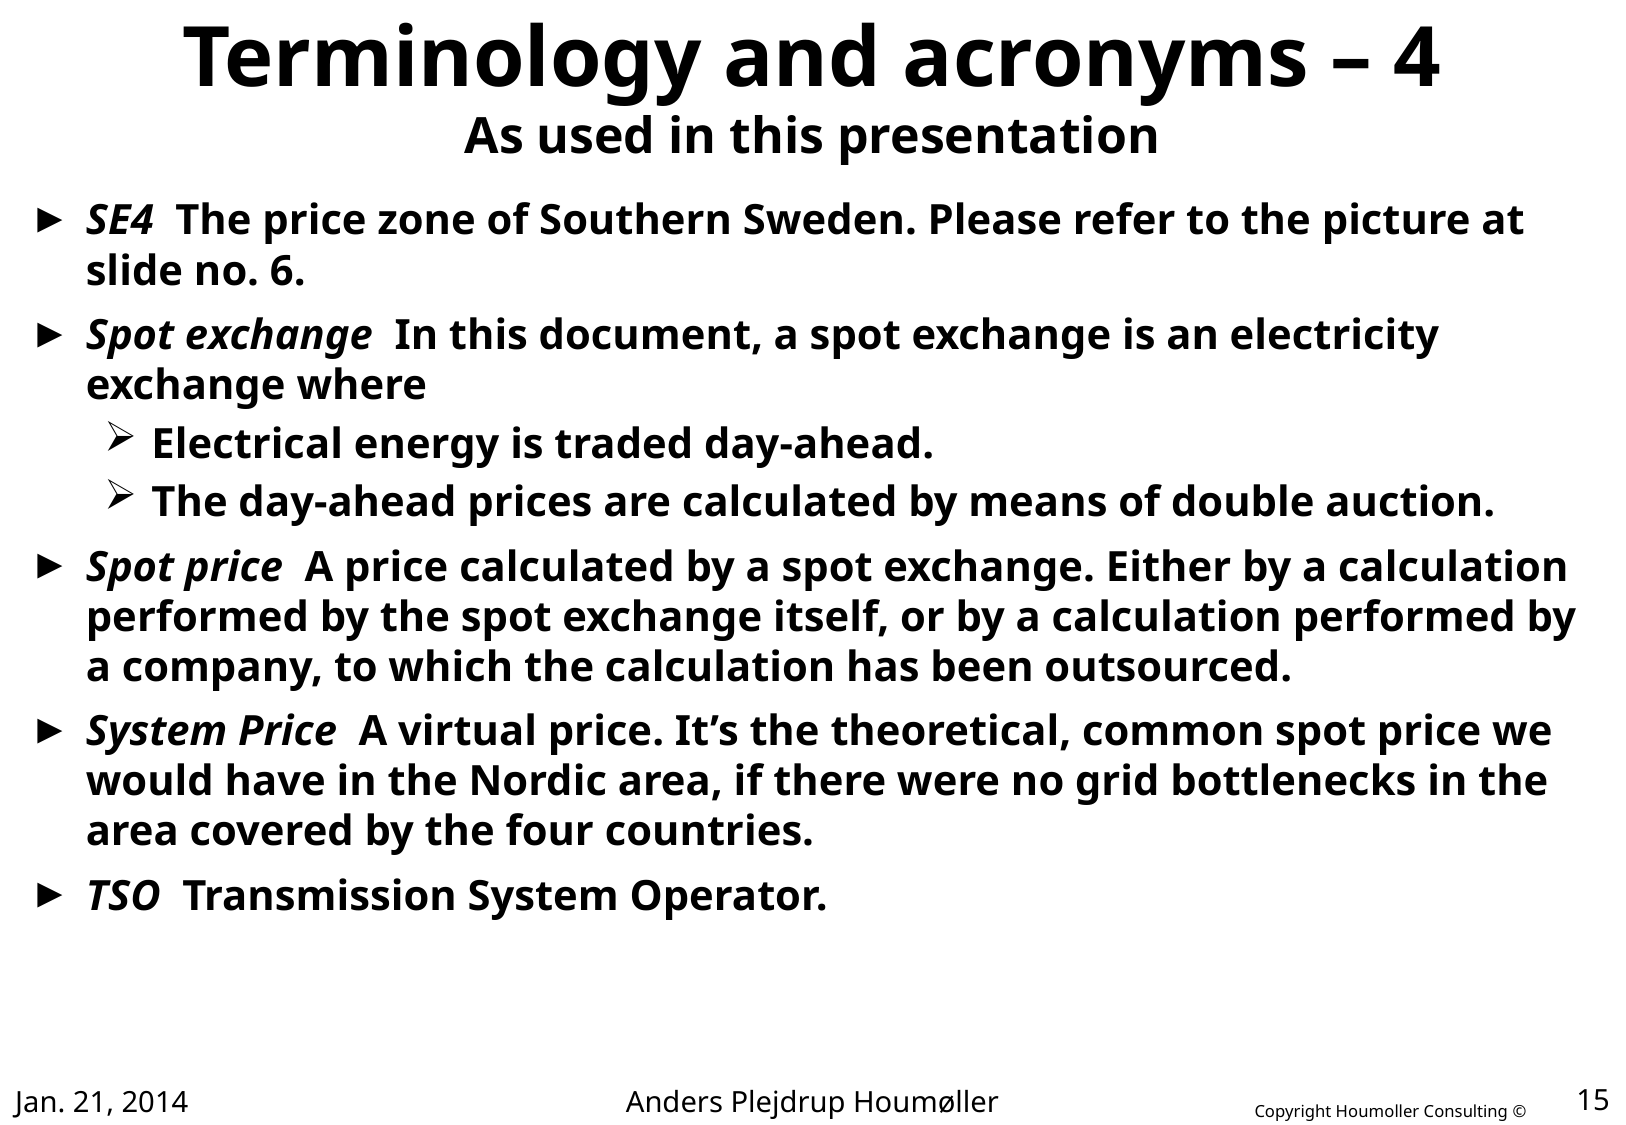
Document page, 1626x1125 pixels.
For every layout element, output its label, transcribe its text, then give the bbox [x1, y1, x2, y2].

slide_number 15 [1286, 1063, 1625, 1125]
list SE4 The price zone of Southern Sweden. Please refer to the picture at slide no. 6. Spot exchange In this document, a spot exchange is an electricity exchange where Electrical energy is traded day-ahead. The day-ahead prices are calculated by means of double auction. Spot price A price calculated by a spot exchange. Either by a calculation performed by the spot exchange itself, or by a calculation performed by a company, to which the calculation has been outsourced. System Price A virtual price. It’s the theoretical, common spot price we would have in the Nordic area, if there were no grid bottlenecks in the area covered by the four countries. TSO Transmission System Operator. [14, 185, 1613, 1082]
title Terminology and acronyms – 4 As used in this presentation [0, 0, 1625, 186]
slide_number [0, 1063, 339, 1125]
footer Anders Plejdrup Houmøller [554, 1063, 1071, 1125]
